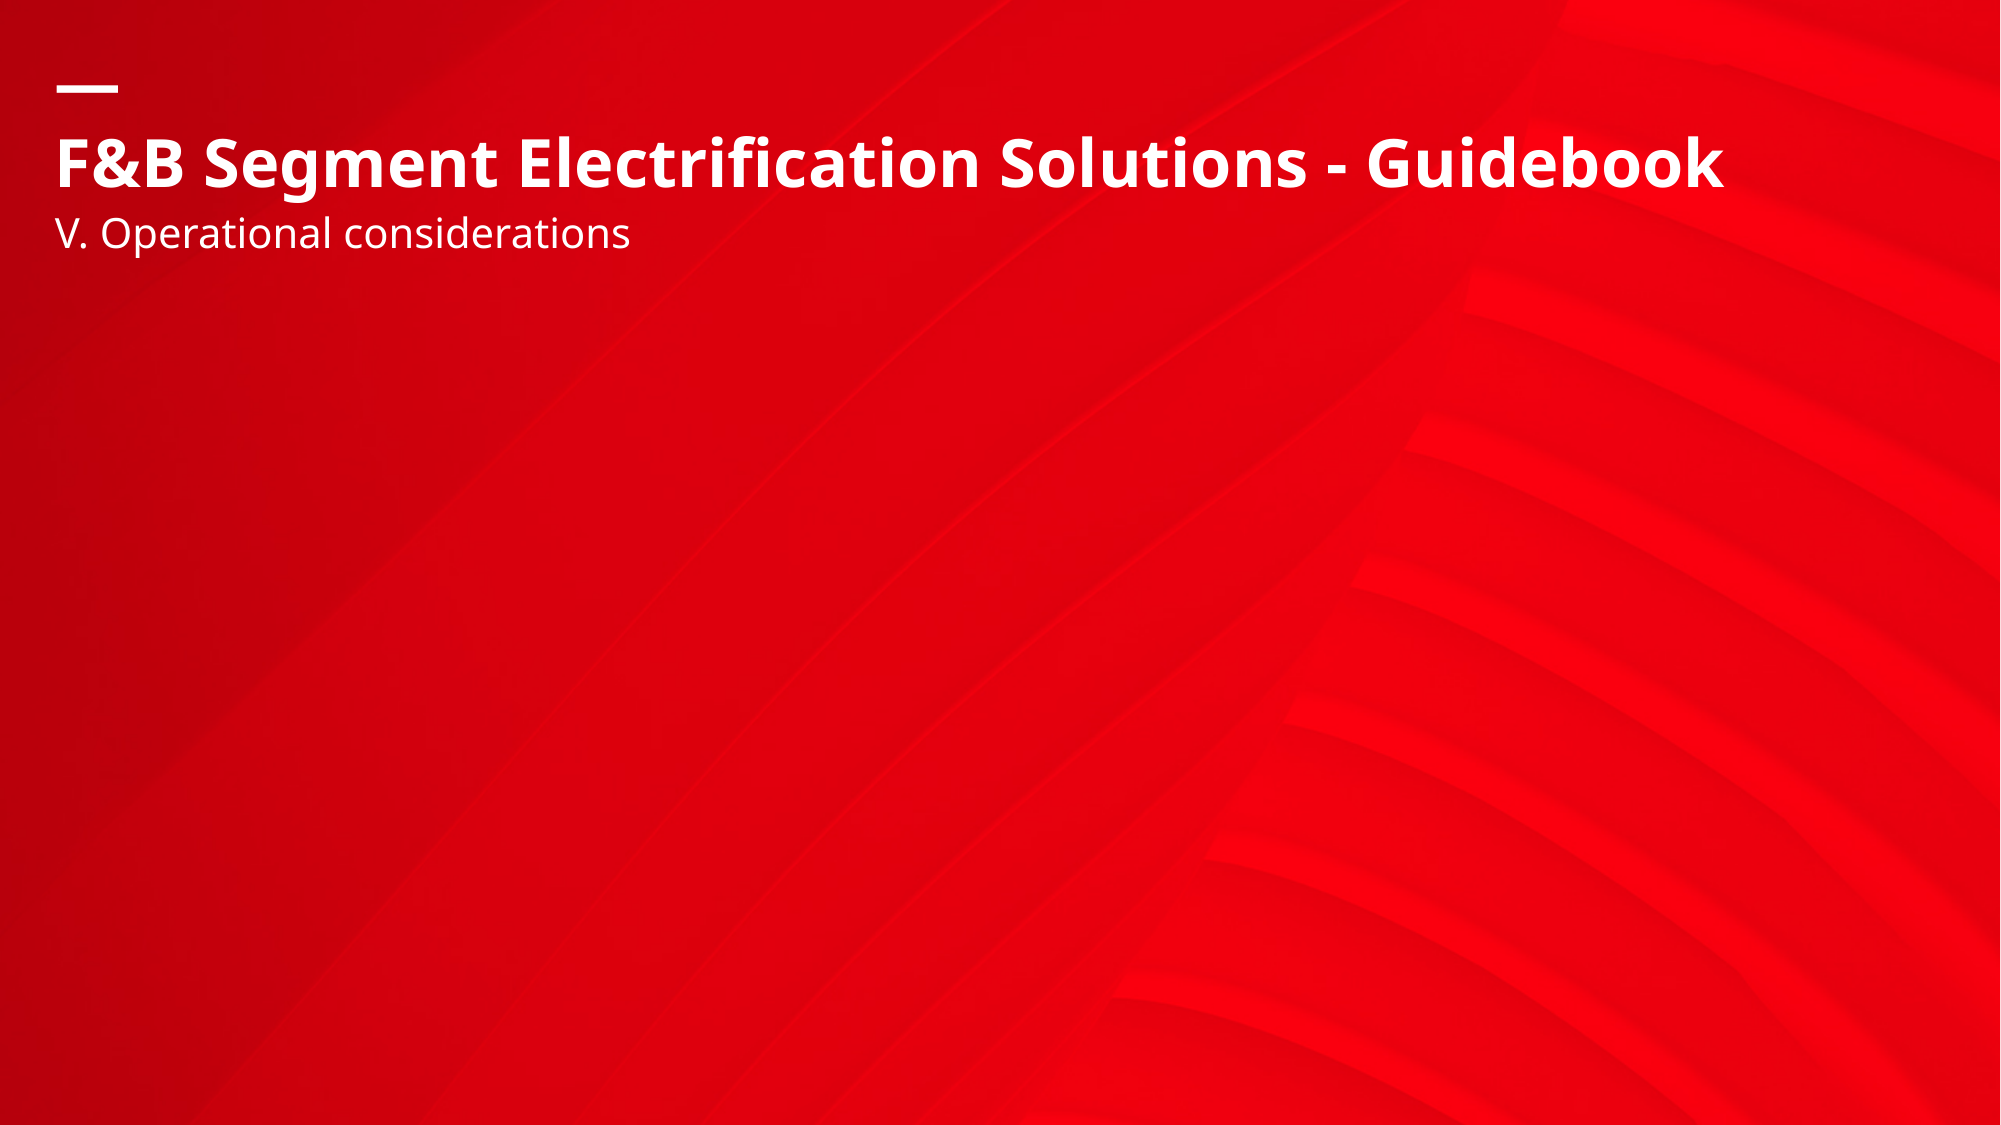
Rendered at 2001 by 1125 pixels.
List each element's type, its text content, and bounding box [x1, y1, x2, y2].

title F&B Segment Electrification Solutions - Guidebook [55, 117, 1946, 201]
subtitle V. Operational considerations [55, 207, 1946, 267]
picture [0, 0, 2001, 1125]
